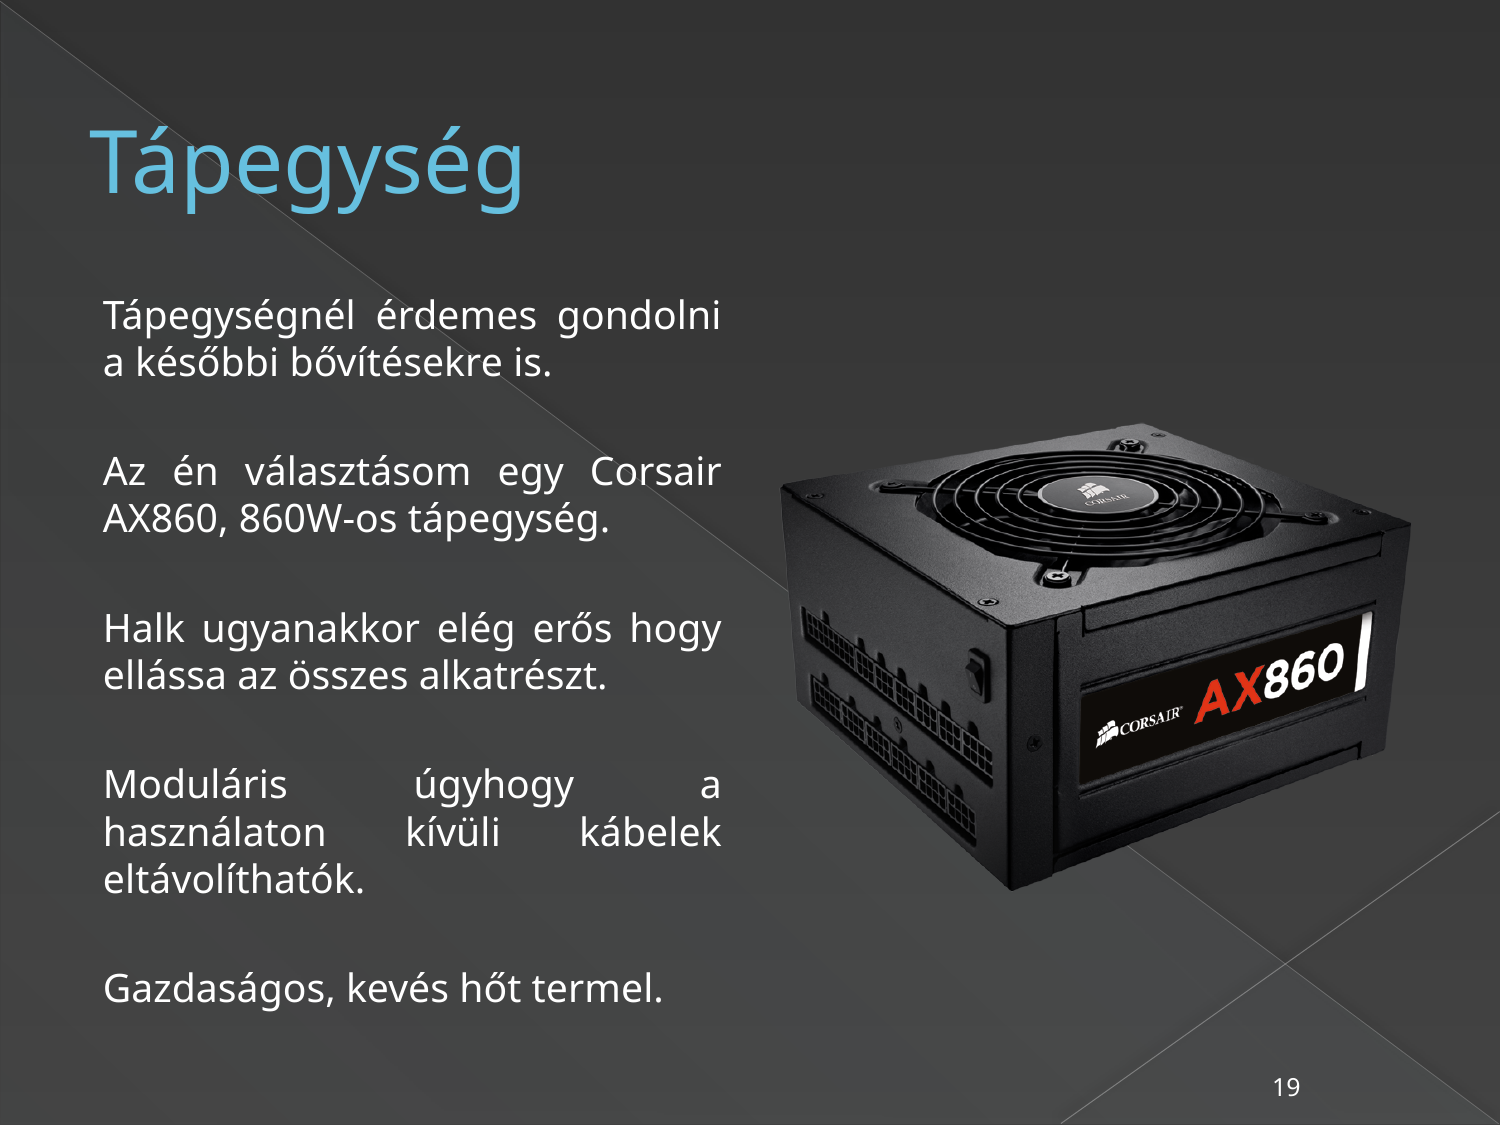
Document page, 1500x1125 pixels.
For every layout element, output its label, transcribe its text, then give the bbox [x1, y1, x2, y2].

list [762, 411, 1426, 897]
title Tápegység [75, 43, 1425, 274]
slide_number 19 [1245, 1063, 1328, 1113]
list Tápegységnél érdemes gondolni a későbbi bővítésekre is. Az én választásom egy Corsair AX860, 860W-os tápegység. Halk ugyanakkor elég erős hogy ellássa az összes alkatrészt. Moduláris úgyhogy a használaton kívüli kábelek eltávolíthatók. Gazdaságos, kevés hőt termel. [75, 282, 738, 1025]
